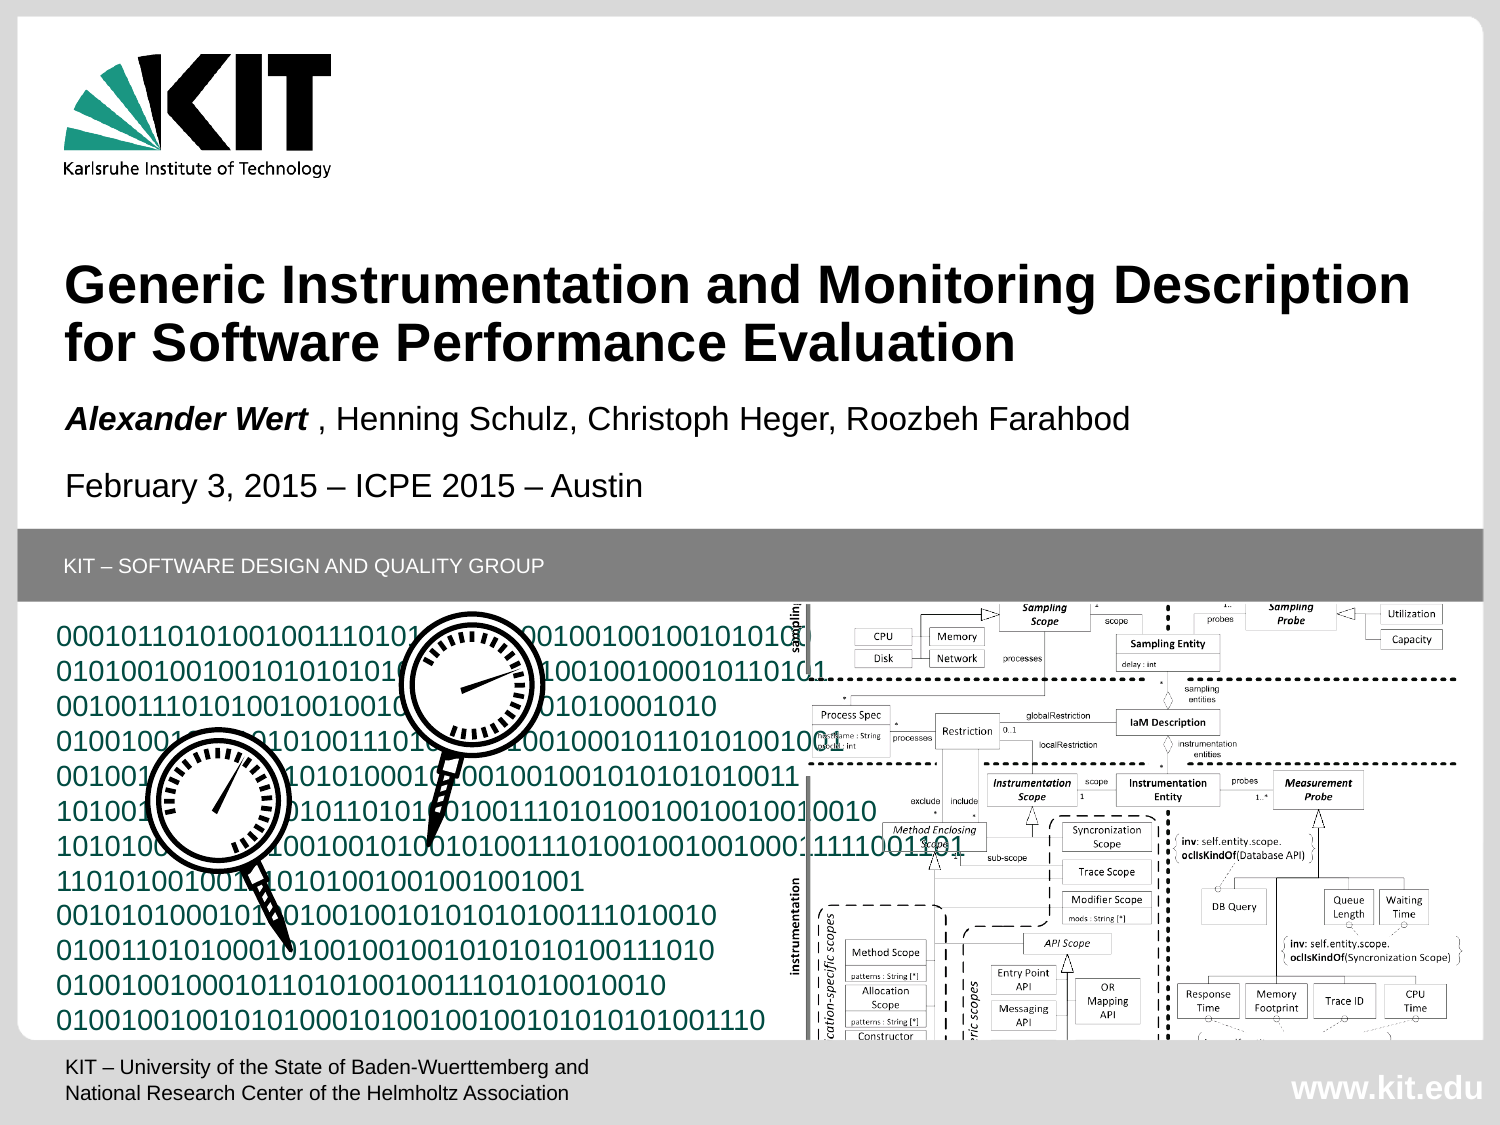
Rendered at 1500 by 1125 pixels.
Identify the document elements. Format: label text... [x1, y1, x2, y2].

picture [0, 0, 1500, 1125]
text_box February 3, 2015 – ICPE 2015 – Austin [65, 464, 821, 516]
text_box Generic Instrumentation and Monitoring Description for Software Performance Evaluation [64, 255, 1442, 374]
text_box Alexander Wert , Henning Schulz, Christoph Heger, Roozbeh Farahbod [65, 397, 1439, 464]
